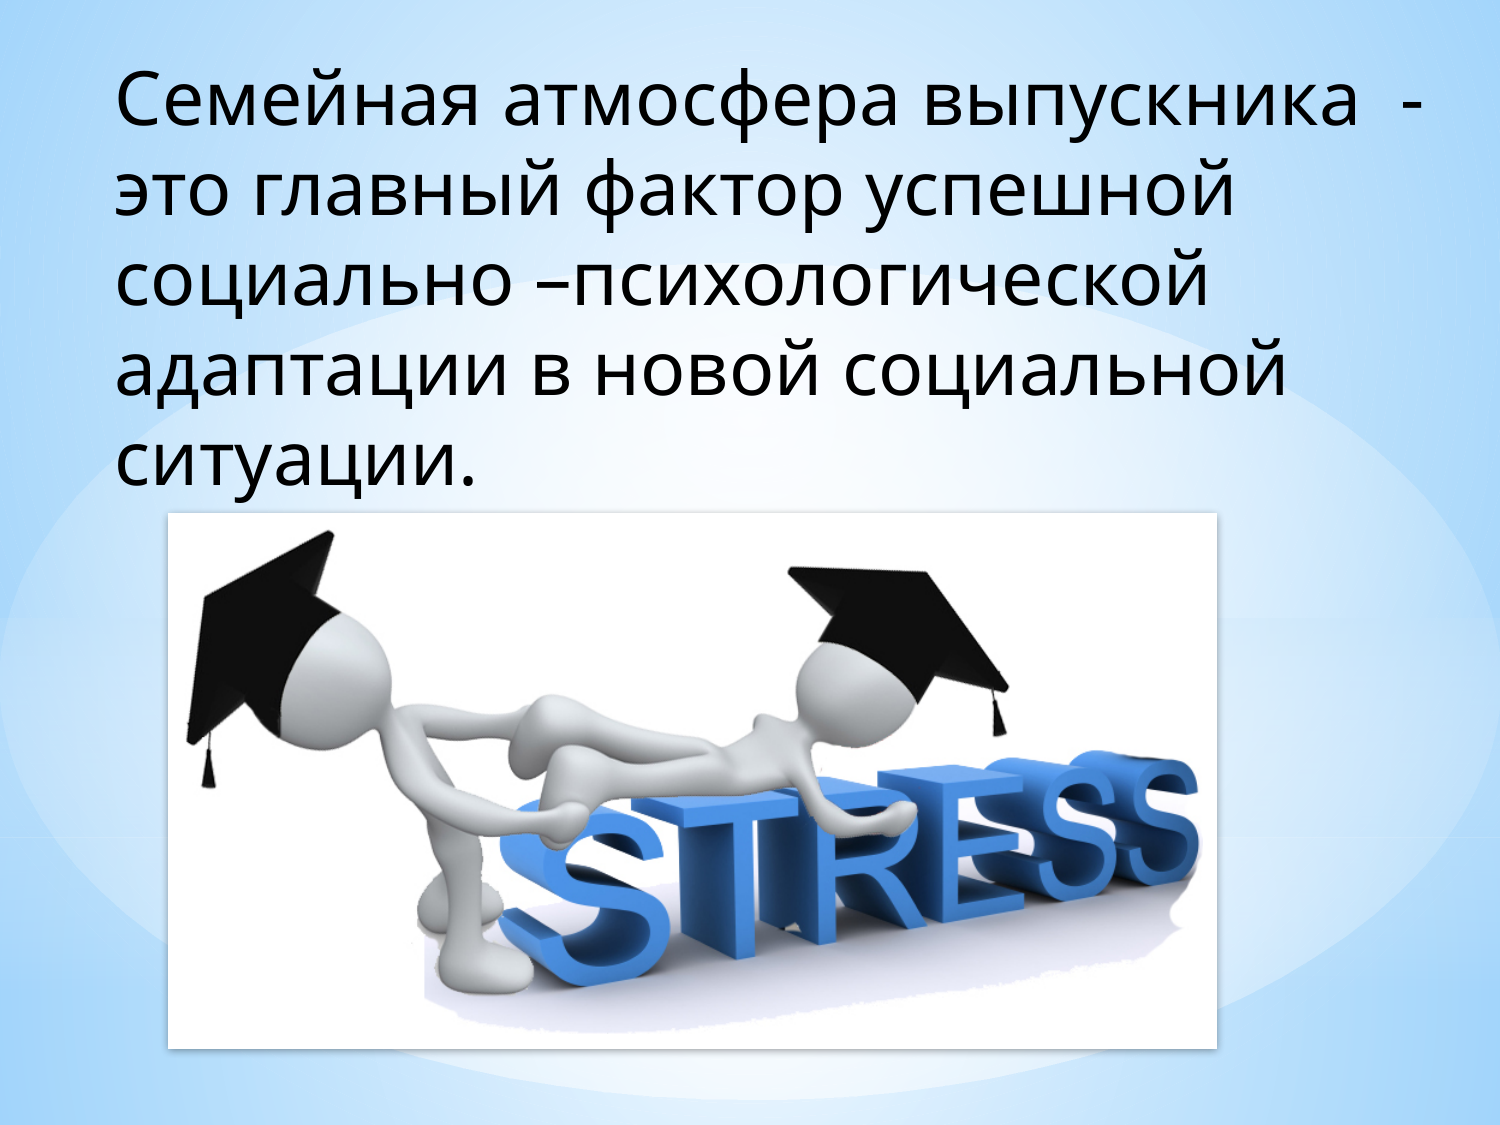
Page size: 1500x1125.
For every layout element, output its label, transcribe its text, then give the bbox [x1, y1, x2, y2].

picture [182, 526, 1204, 1035]
text_box Семейная атмосфера выпускника - это главный фактор успешной социально –психологической адаптации в новой социальной ситуации. [100, 42, 1447, 553]
